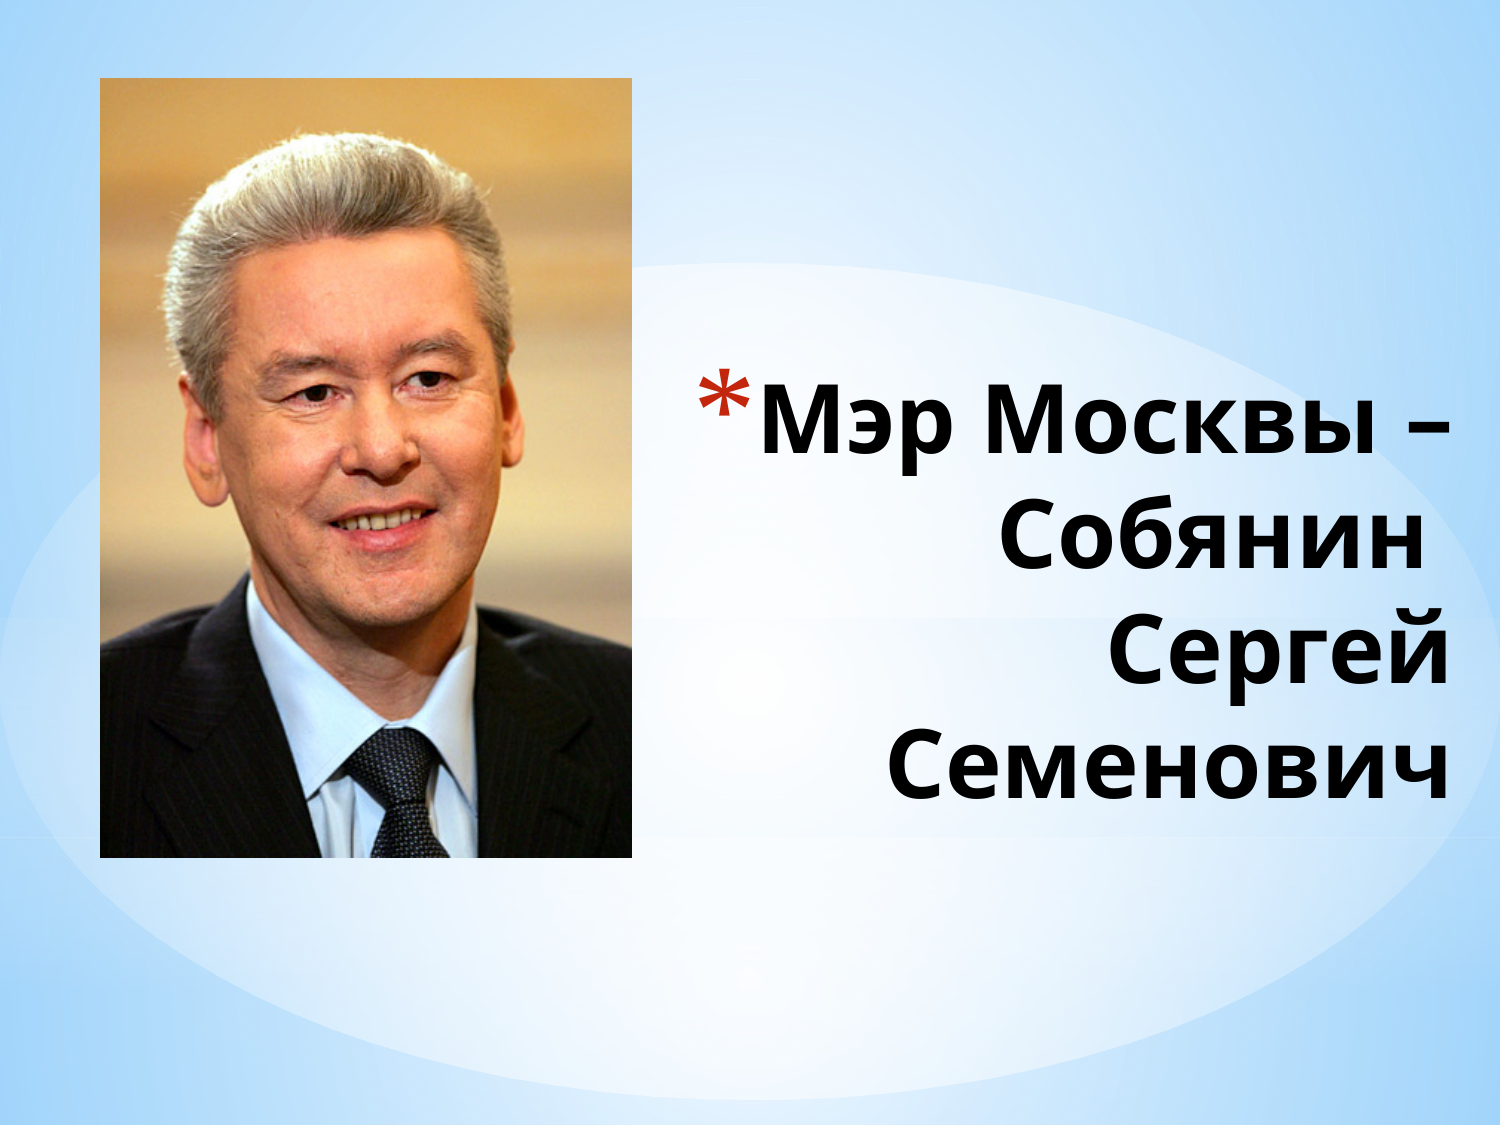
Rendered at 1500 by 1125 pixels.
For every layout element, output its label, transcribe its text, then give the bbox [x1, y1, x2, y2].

title Мэр Москвы – Собянин Сергей Семенович [667, 349, 1469, 538]
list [100, 77, 633, 858]
